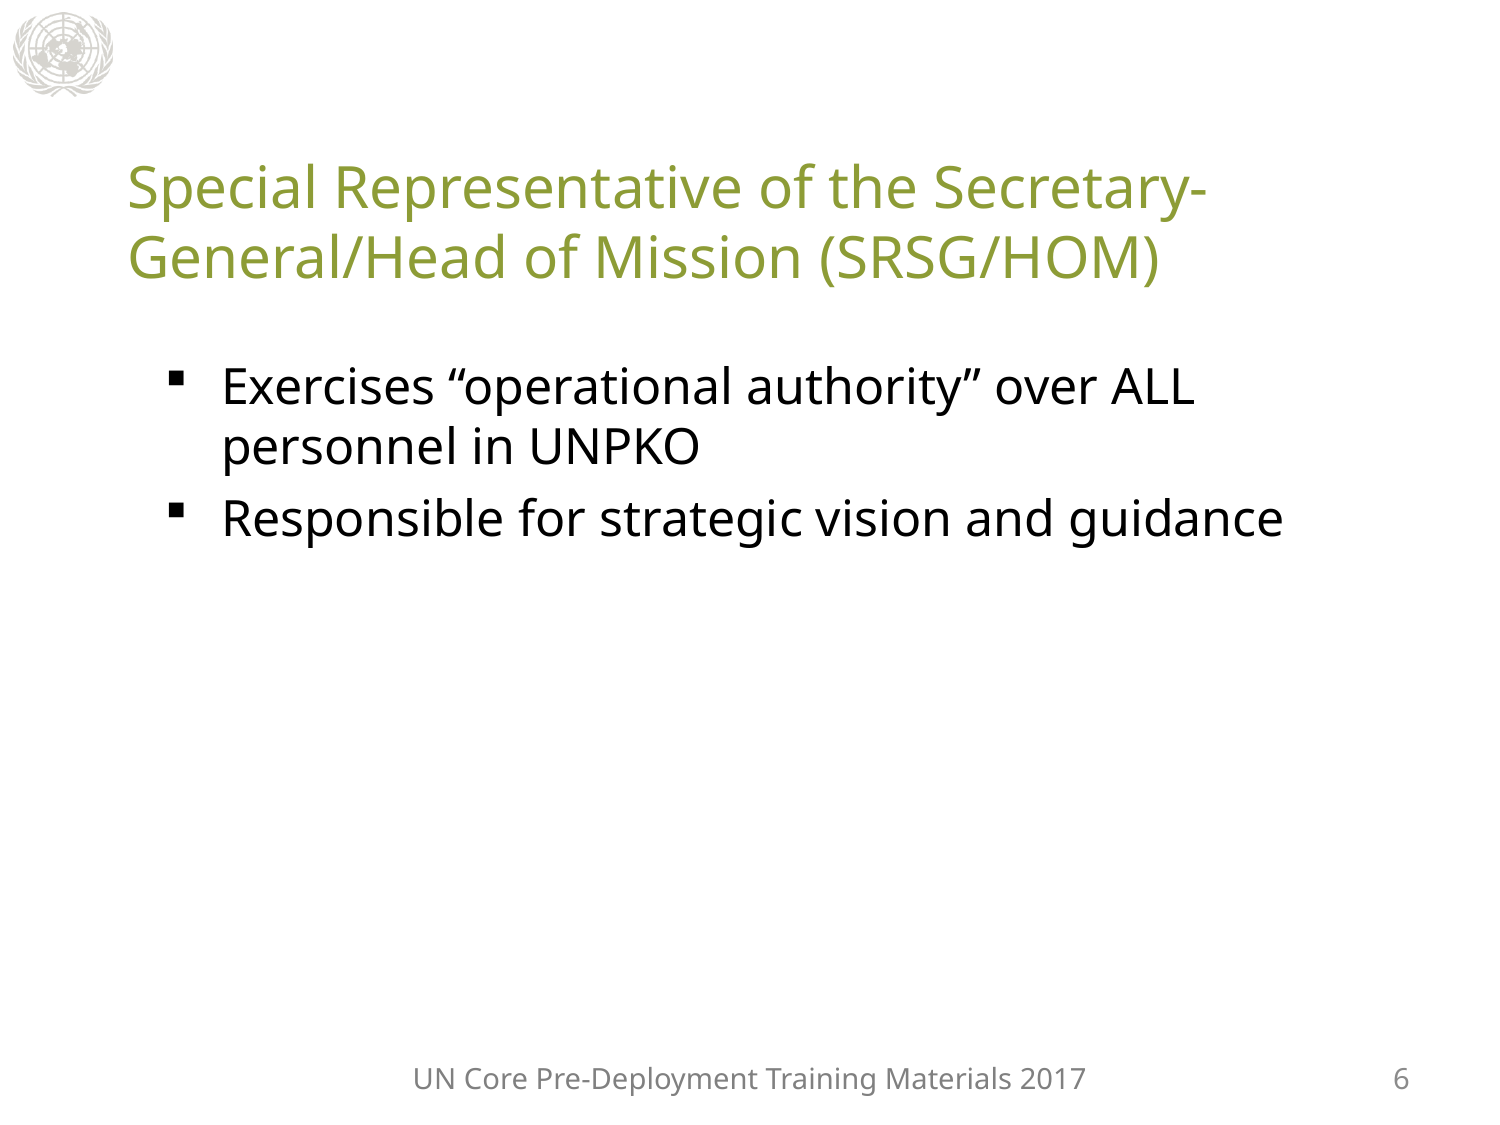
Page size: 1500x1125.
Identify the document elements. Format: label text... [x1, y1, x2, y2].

text_box Exercises “operational authority” over ALL personnel in UNPKO Responsible for strategic vision and guidance [149, 298, 1363, 554]
text_box UN Core Pre-Deployment Training Materials 2017 [350, 1052, 1074, 1103]
text_box Special Representative of the Secretary-General/Head of Mission (SRSG/HOM) [112, 142, 1450, 298]
slide_number 6 [1074, 1052, 1425, 1104]
picture [13, 12, 113, 97]
